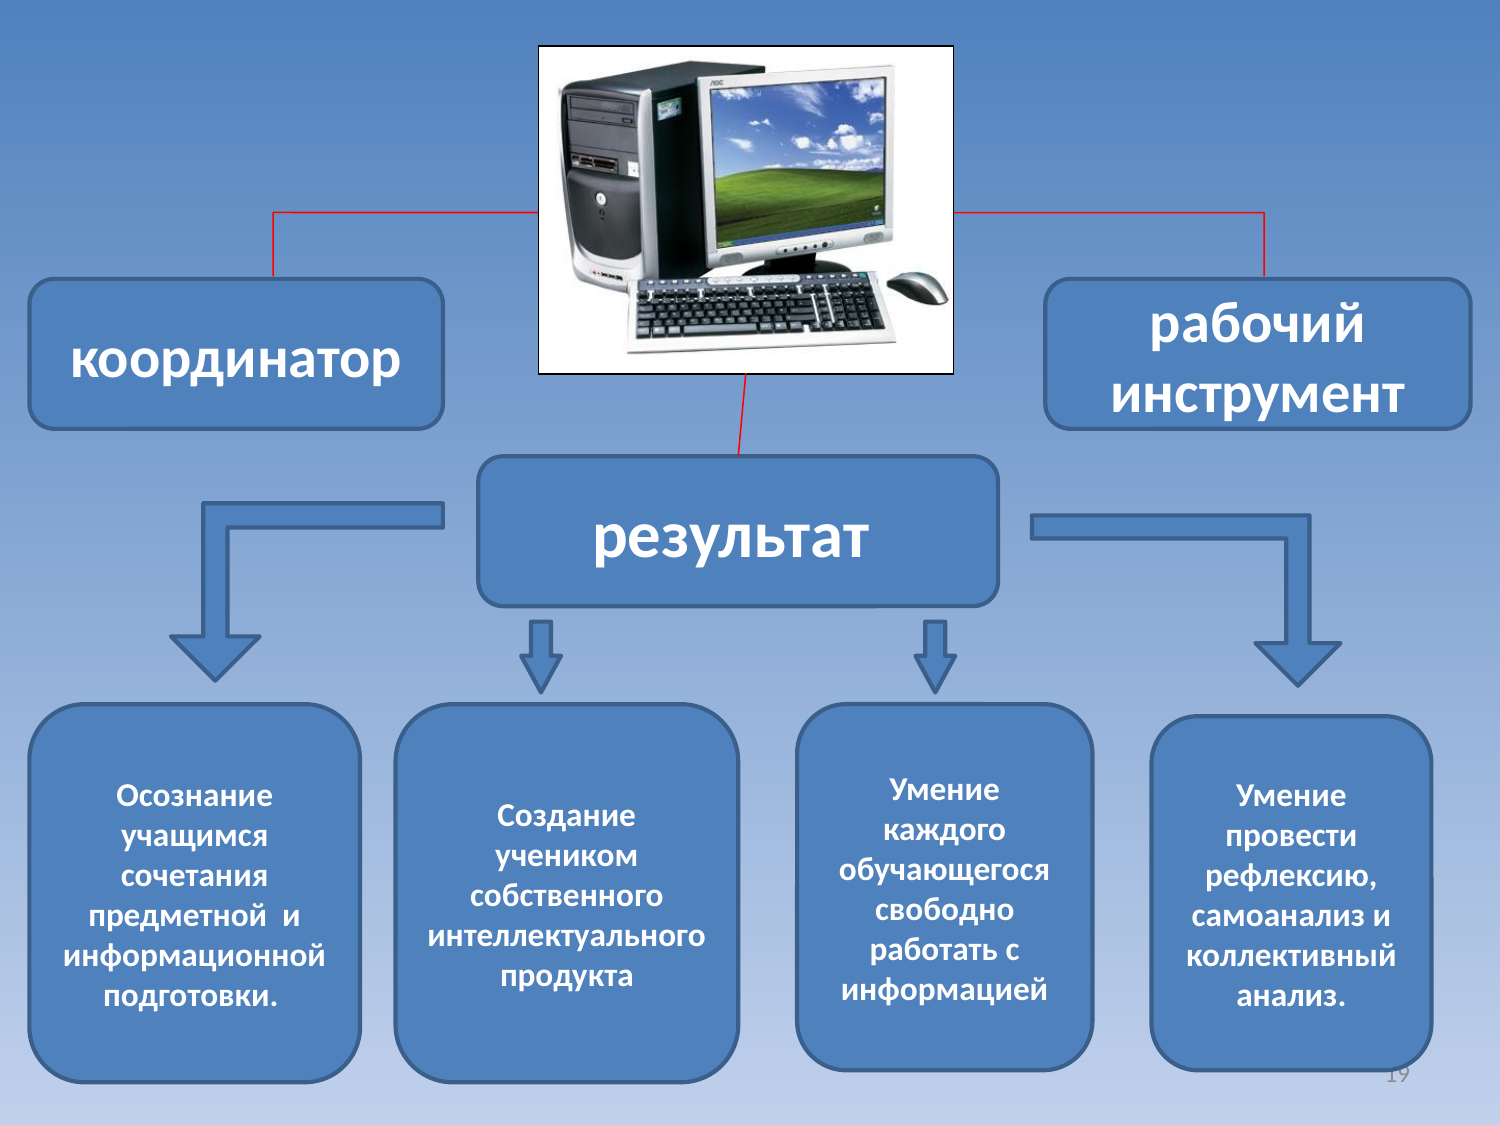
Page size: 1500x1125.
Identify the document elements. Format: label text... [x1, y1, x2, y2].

text_box [913, 619, 958, 695]
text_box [700, 410, 784, 419]
text_box координатор [27, 276, 446, 431]
slide_number 19 [1074, 1042, 1425, 1103]
text_box Умение каждого обучающегося свободно работать с информацией [794, 701, 1095, 1073]
picture [538, 46, 953, 374]
text_box [1029, 513, 1343, 688]
text_box Умение провести рефлексию, самоанализ и коллективный анализ. [1149, 714, 1434, 1073]
text_box результат [476, 454, 1001, 609]
text_box [519, 619, 563, 695]
text_box Осознание учащимся сочетания предметной и информационной подготовки. [27, 702, 363, 1085]
text_box рабочий инструмент [1043, 276, 1473, 431]
text_box Создание учеником собственного интеллектуального продукта [393, 702, 741, 1085]
text_box [169, 501, 445, 683]
